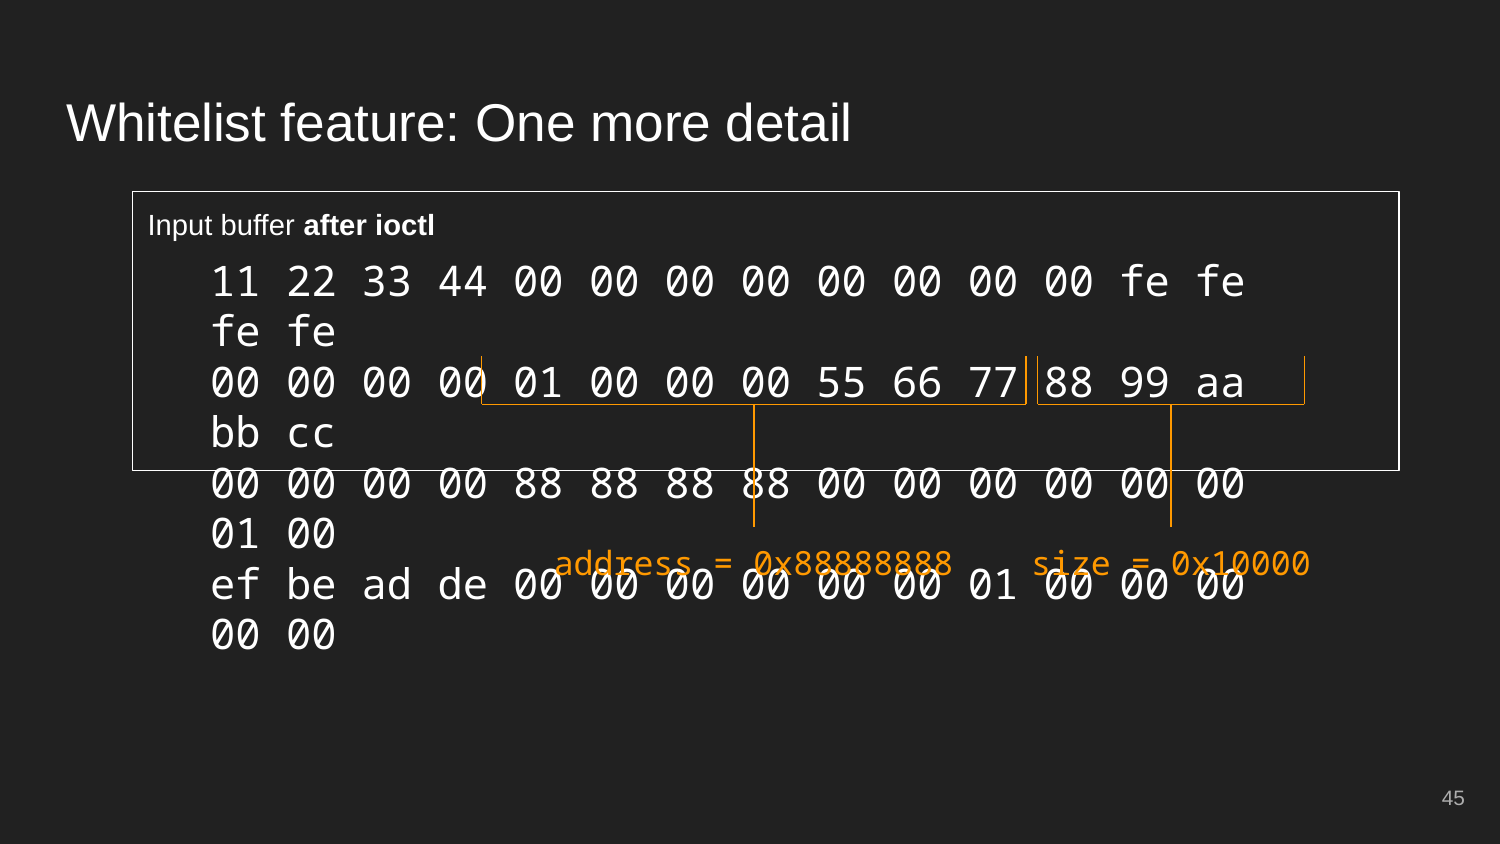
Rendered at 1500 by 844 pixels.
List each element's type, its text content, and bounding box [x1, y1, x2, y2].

title 11 22 33 44 00 00 00 00 00 00 00 00 fe fe fe fe 00 00 00 00 01 00 00 00 55 66 77 88 99 aa bb cc 00 00 00 00 88 88 88 88 00 00 00 00 00 00 01 00 ef be ad de 00 00 00 00 00 00 01 00 00 00 00 00 [195, 239, 1320, 674]
text_box Input buffer after ioctl [132, 191, 1399, 471]
slide_number ‹#› [1389, 764, 1480, 830]
title Whitelist feature: One more detail [51, 72, 1449, 167]
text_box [478, 355, 1446, 599]
